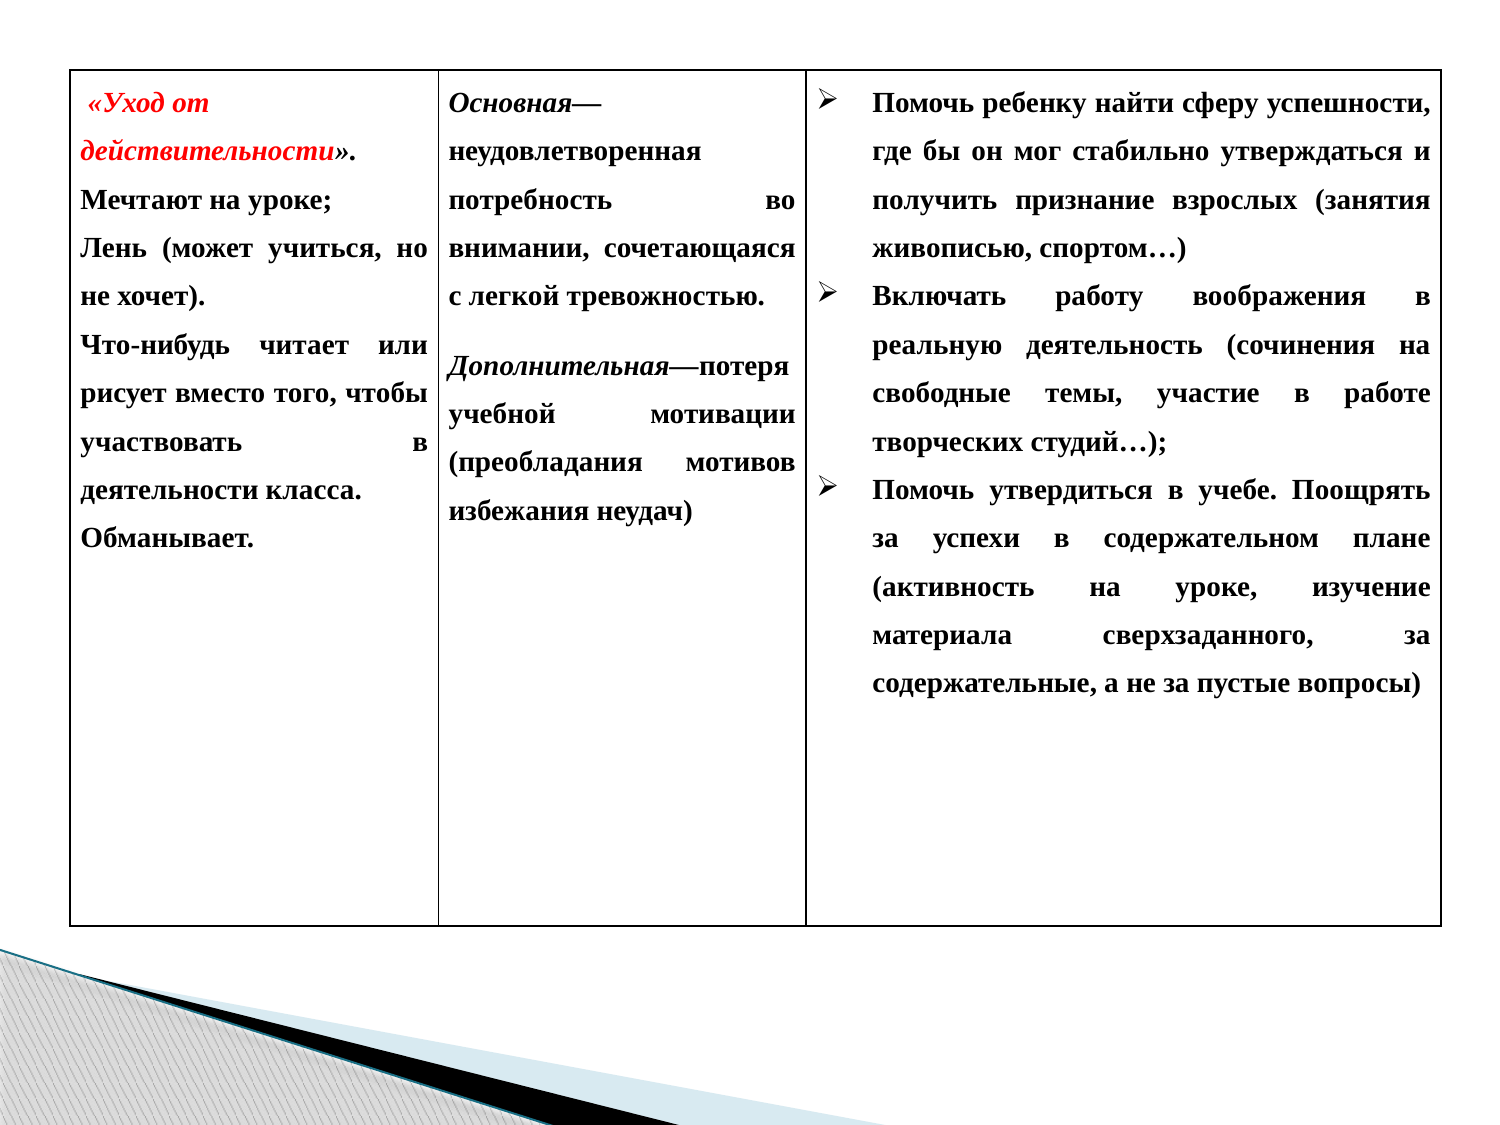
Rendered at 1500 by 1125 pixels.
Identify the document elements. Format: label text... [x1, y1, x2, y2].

table_header Помочь ребенку найти сферу успешности, где бы он мог стабильно утверждаться и получить признание взрослых (занятия живописью, спортом…) Включать работу воображения в реальную деятельность (сочинения на свободные темы, участие в работе творческих студий…); Помочь утвердиться в учебе. Поощрять за успехи в содержательном плане (активность на уроке, изучение материала сверхзаданного, за содержательные, а не за пустые вопросы) [807, 71, 1440, 925]
table_header Основная—неудовлетворенная потребность во внимании, сочетающаяся с легкой тревожностью. Дополнительная—потеря учебной мотивации (преобладания мотивов избежания неудач) [439, 71, 805, 925]
table_header «Уход от действительности». Мечтают на уроке; Лень (может учиться, но не хочет). Что-нибудь читает или рисует вместо того, чтобы участвовать в деятельности класса. Обманывает. [71, 71, 438, 925]
